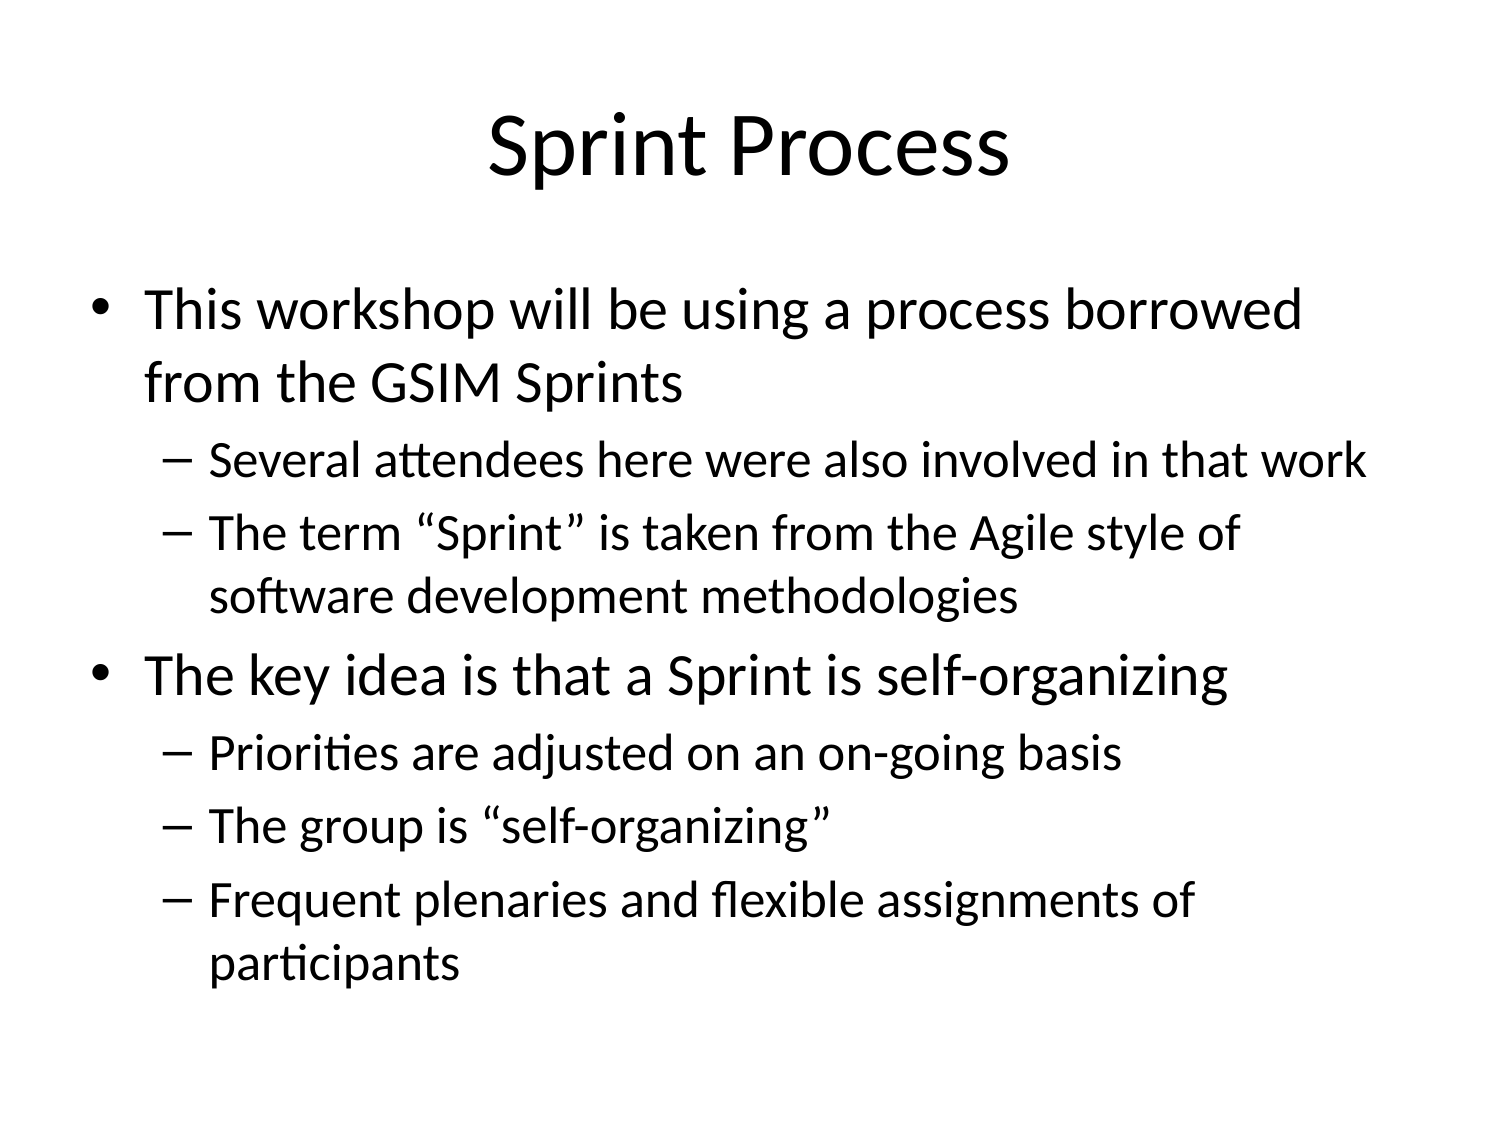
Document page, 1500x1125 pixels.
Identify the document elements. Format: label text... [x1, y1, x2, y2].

list This workshop will be using a process borrowed from the GSIM Sprints Several attendees here were also involved in that work The term “Sprint” is taken from the Agile style of software development methodologies The key idea is that a Sprint is self-organizing Priorities are adjusted on an on-going basis The group is “self-organizing” Frequent plenaries and flexible assignments of participants [75, 262, 1425, 1005]
title Sprint Process [75, 45, 1425, 233]
